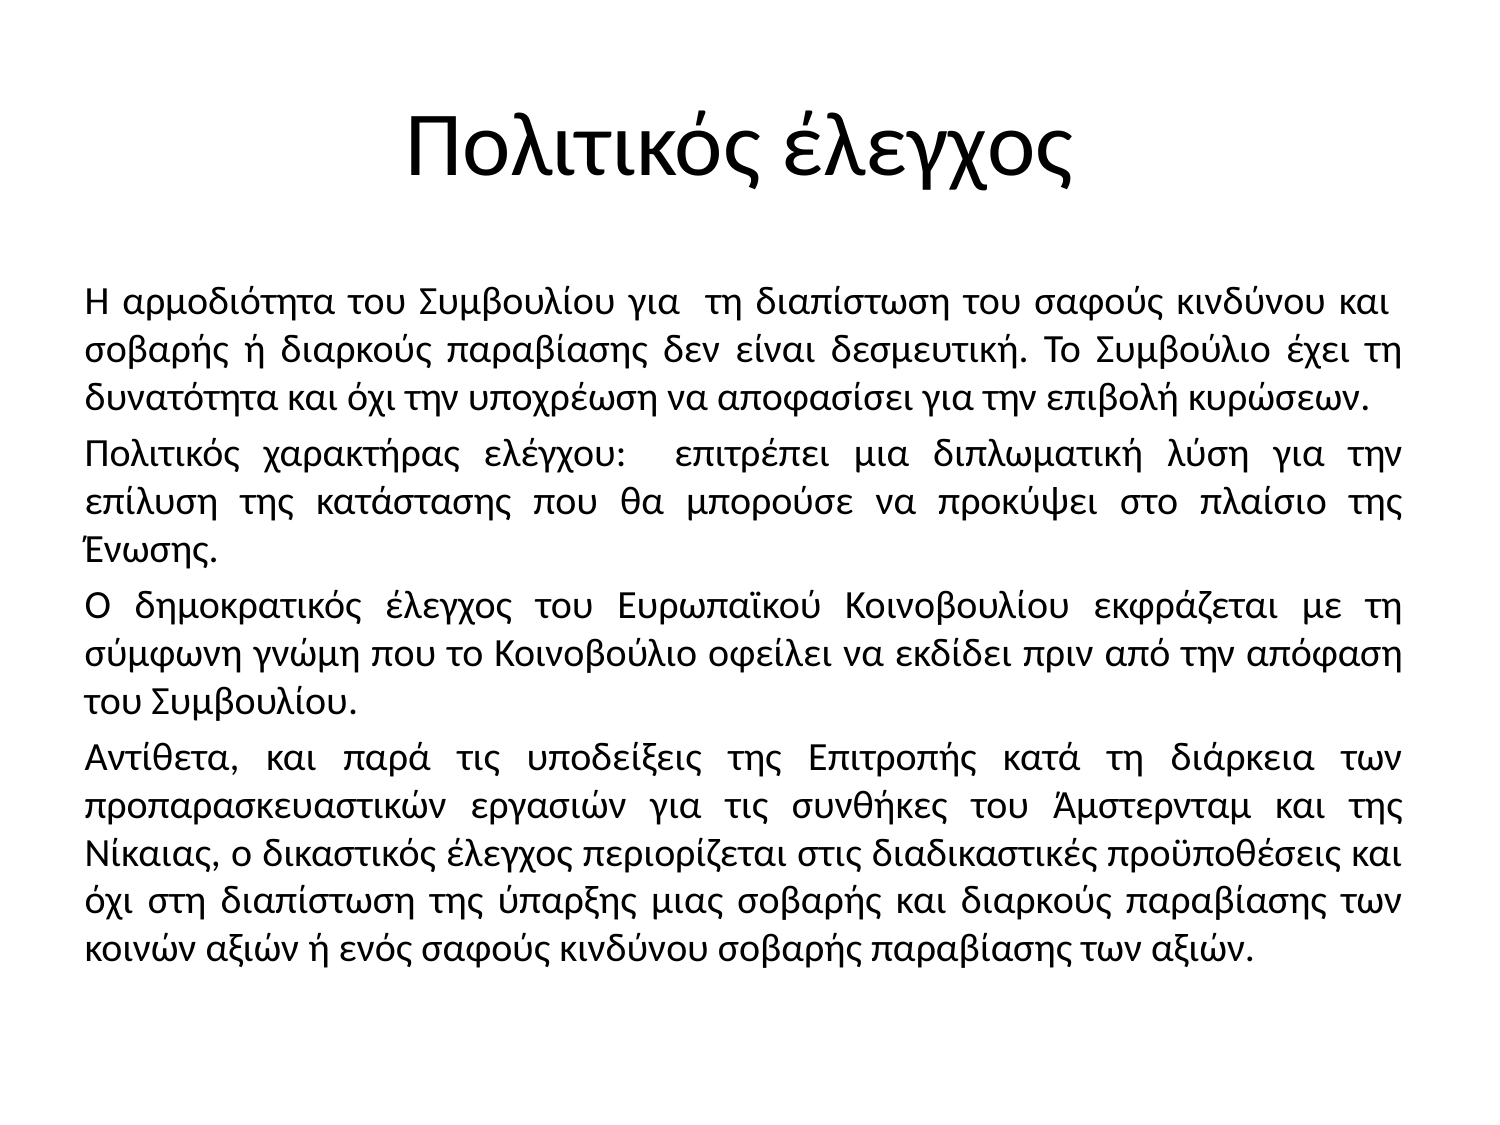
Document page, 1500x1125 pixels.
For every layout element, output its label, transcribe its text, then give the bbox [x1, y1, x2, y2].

title Πολιτικός έλεγχος [75, 45, 1425, 233]
list Η αρμοδιότητα του Συμβουλίου για τη διαπίστωση του σαφούς κινδύνου και σοβαρής ή διαρκούς παραβίασης δεν είναι δεσμευτική. Το Συμβούλιο έχει τη δυνατότητα και όχι την υποχρέωση να αποφασίσει για την επιβολή κυρώσεων. Πολιτικός χαρακτήρας ελέγχου: επιτρέπει μια διπλωματική λύση για την επίλυση της κατάστασης που θα μπορούσε να προκύψει στο πλαίσιο της Ένωσης. Ο δημοκρατικός έλεγχος του Ευρωπαϊκού Κοινοβουλίου εκφράζεται με τη σύμφωνη γνώμη που το Κοινοβούλιο οφείλει να εκδίδει πριν από την απόφαση του Συμβουλίου. Αντίθετα, και παρά τις υποδείξεις της Επιτροπής κατά τη διάρκεια των προπαρασκευαστικών εργασιών για τις συνθήκες του Άμστερνταμ και της Νίκαιας, ο δικαστικός έλεγχος περιορίζεται στις διαδικαστικές προϋποθέσεις και όχι στη διαπίστωση της ύπαρξης μιας σοβαρής και διαρκούς παραβίασης των κοινών αξιών ή ενός σαφούς κινδύνου σοβαρής παραβίασης των αξιών. [69, 267, 1420, 1010]
